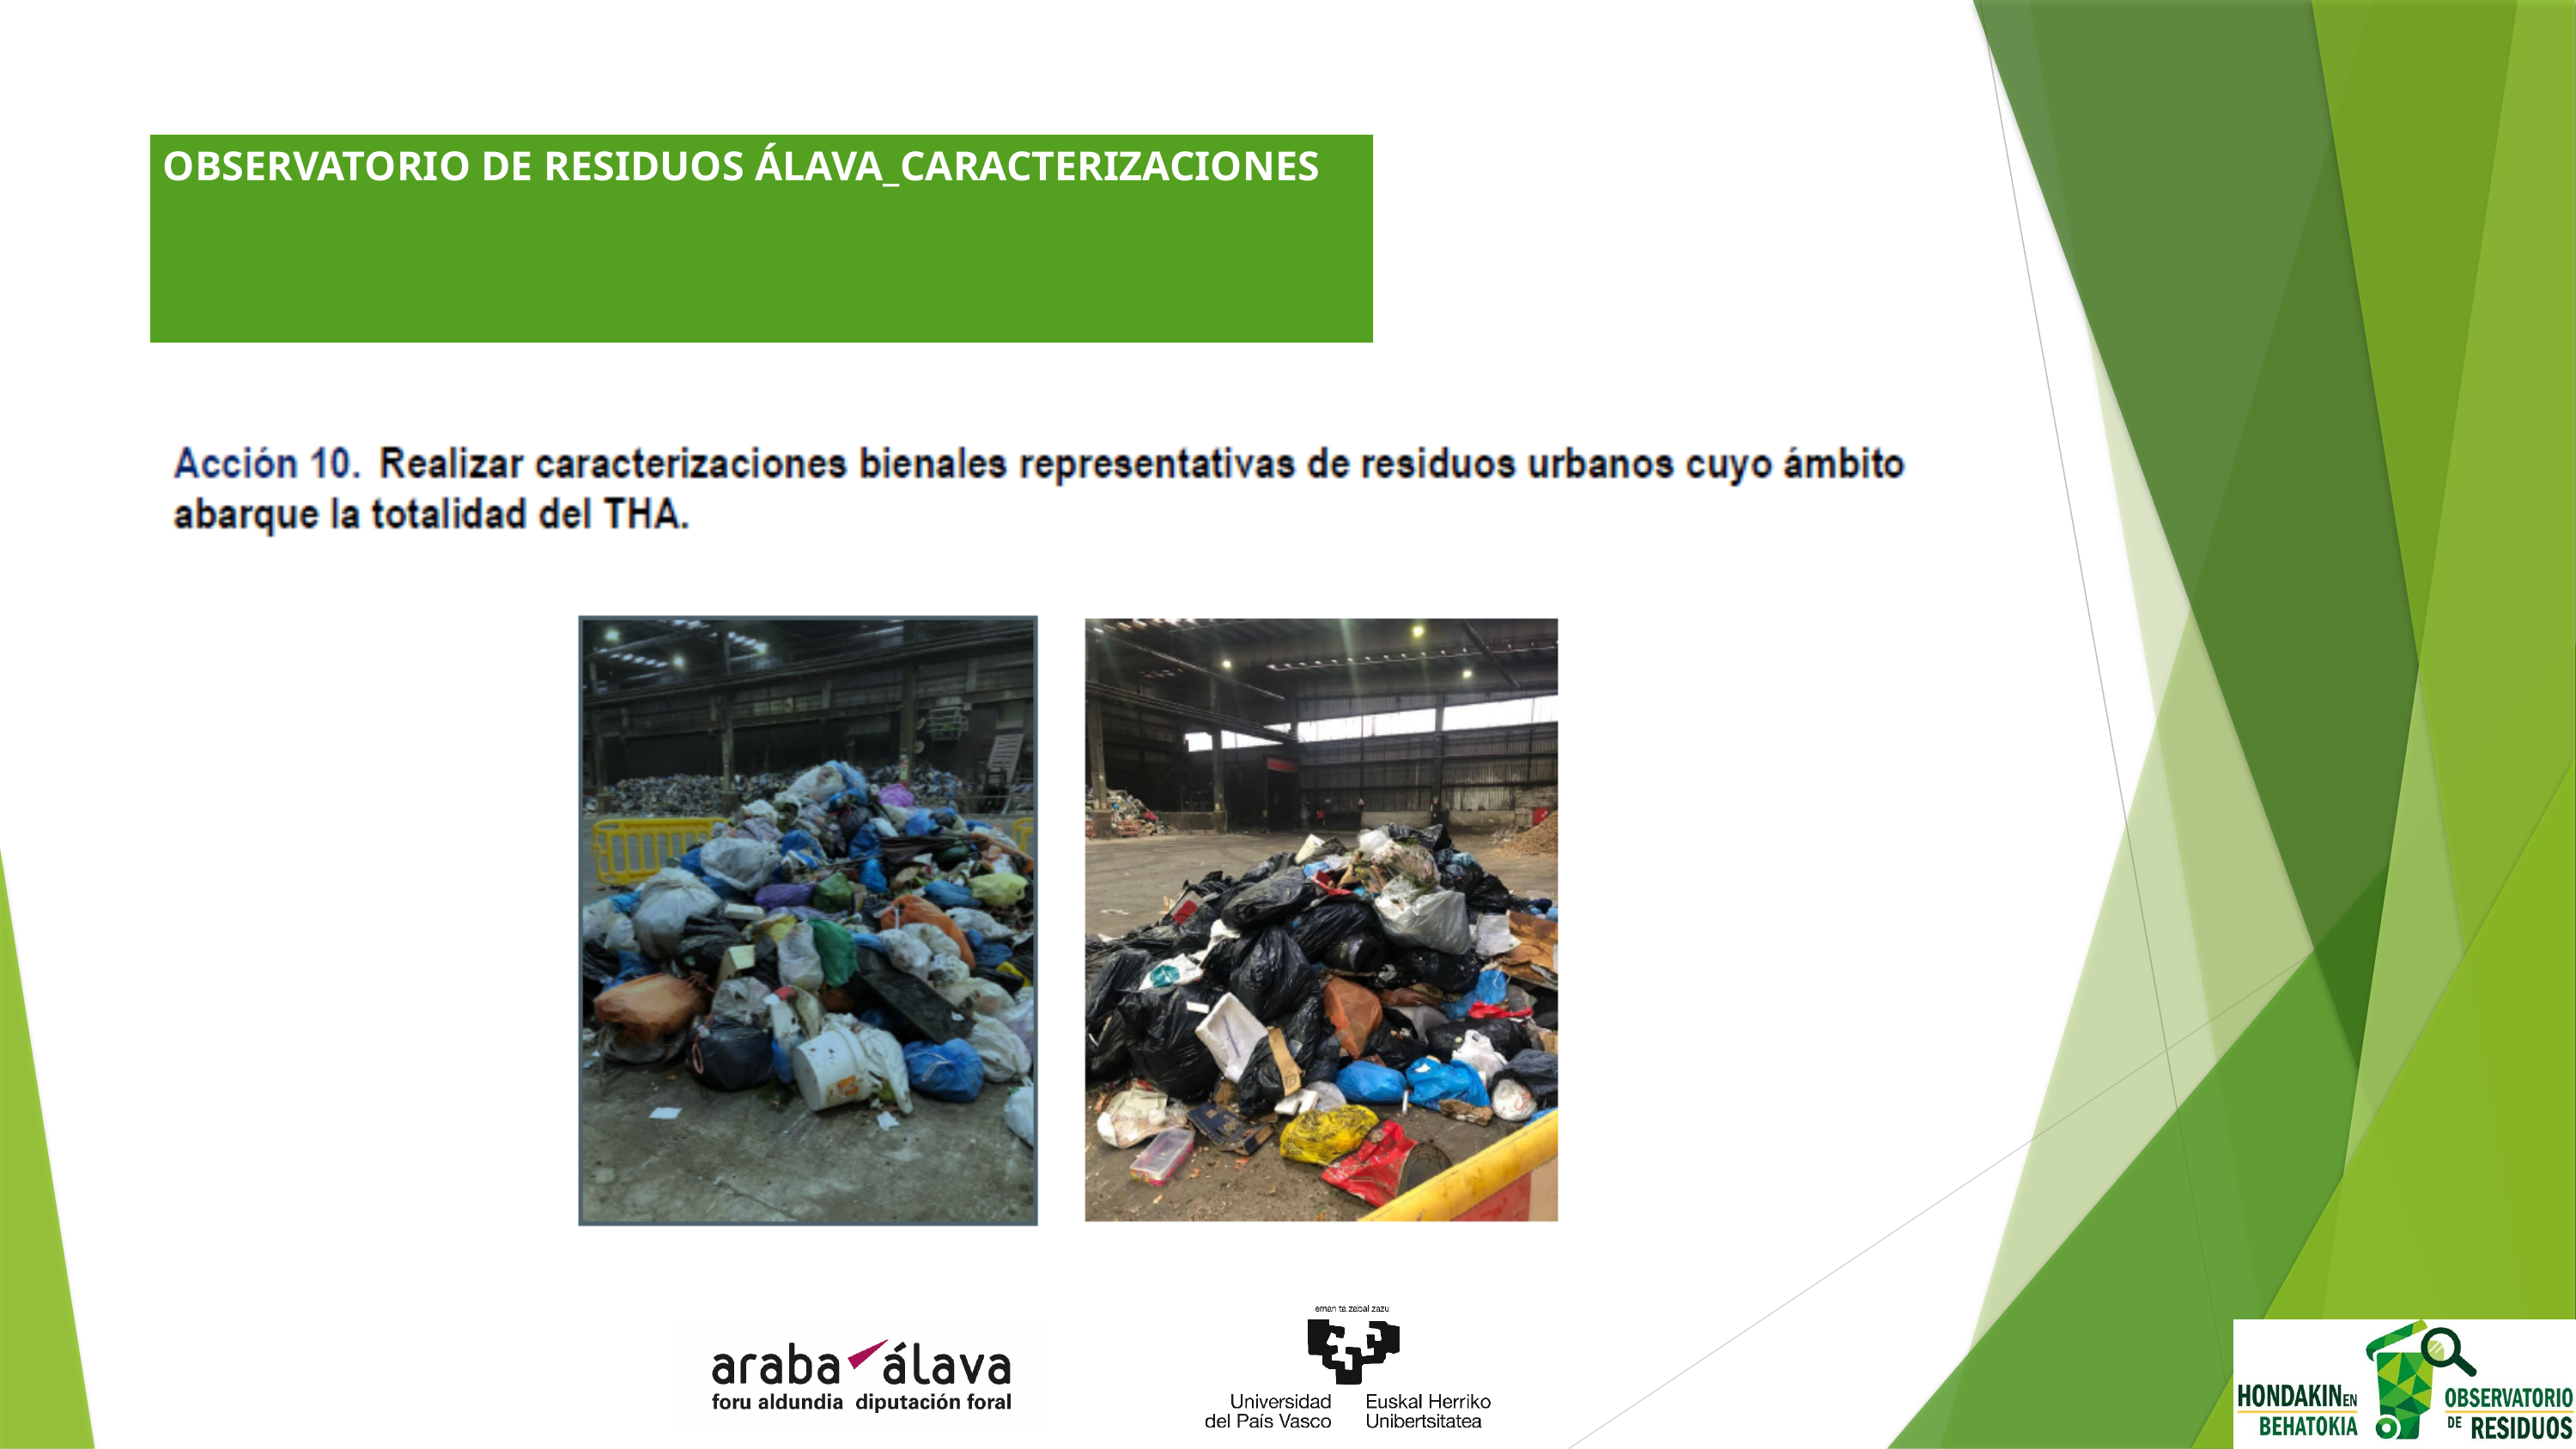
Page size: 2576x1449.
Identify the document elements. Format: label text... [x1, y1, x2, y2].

picture [2233, 1319, 2576, 1449]
picture [675, 1319, 1047, 1432]
picture [116, 367, 1977, 578]
text_box OBSERVATORIO DE RESIDUOS ÁLAVA_CARACTERIZACIONES [149, 134, 1374, 343]
picture [568, 602, 1574, 1240]
picture [1195, 1294, 1504, 1437]
